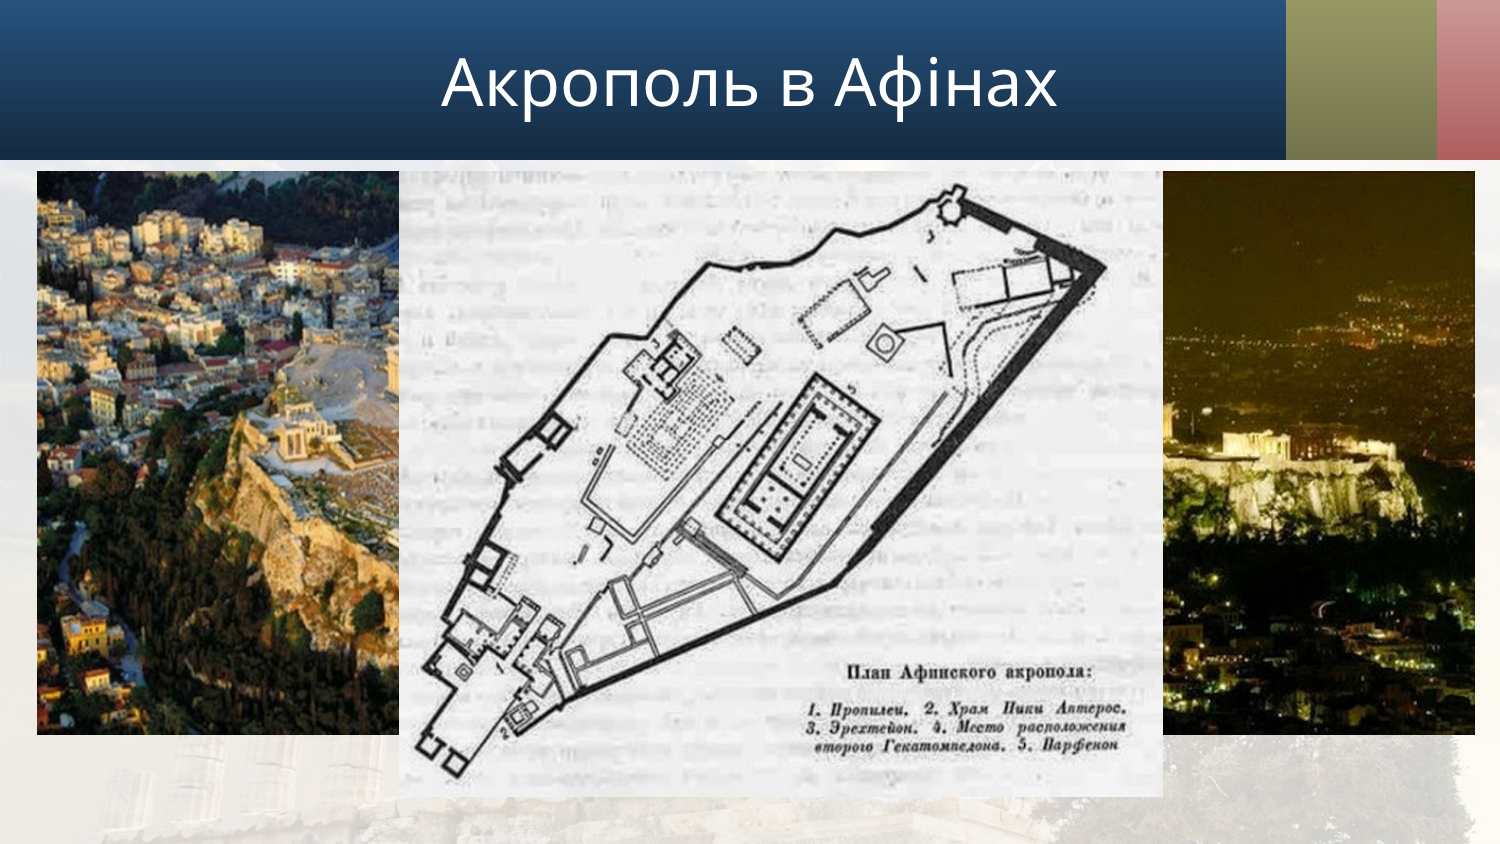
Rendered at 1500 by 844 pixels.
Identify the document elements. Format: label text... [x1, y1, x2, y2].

title Акрополь в Афінах [75, 9, 1425, 150]
picture [0, 159, 1500, 844]
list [37, 171, 398, 735]
